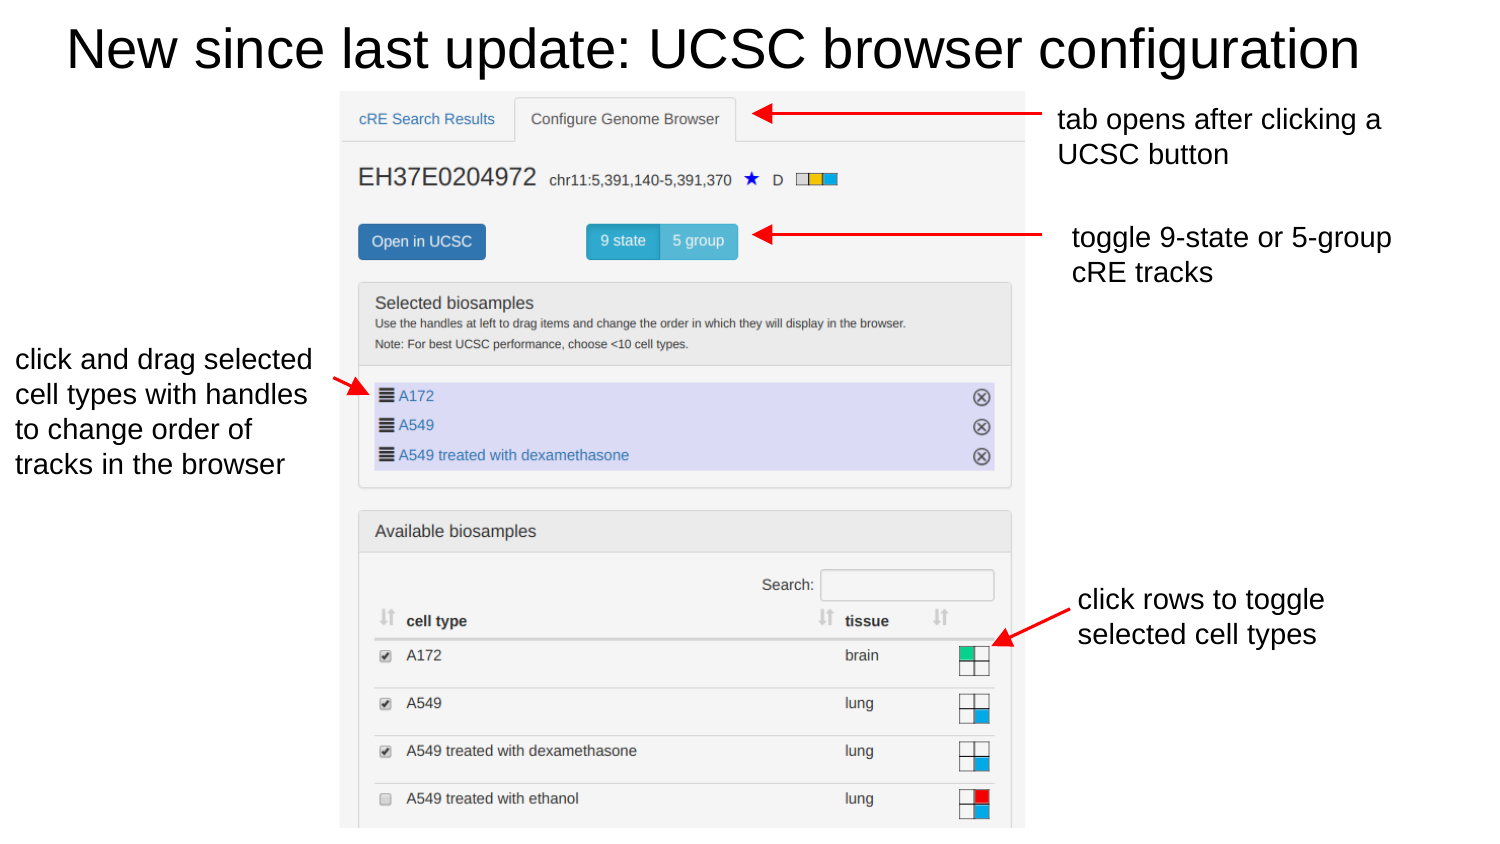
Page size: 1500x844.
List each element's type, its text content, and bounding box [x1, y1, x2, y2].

text_box click and drag selected cell types with handles to change order of tracks in the browser [0, 325, 334, 430]
title New since last update: UCSC browser configuration [51, 0, 1449, 92]
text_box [333, 377, 370, 395]
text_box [990, 565, 1425, 670]
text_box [339, 85, 1419, 828]
